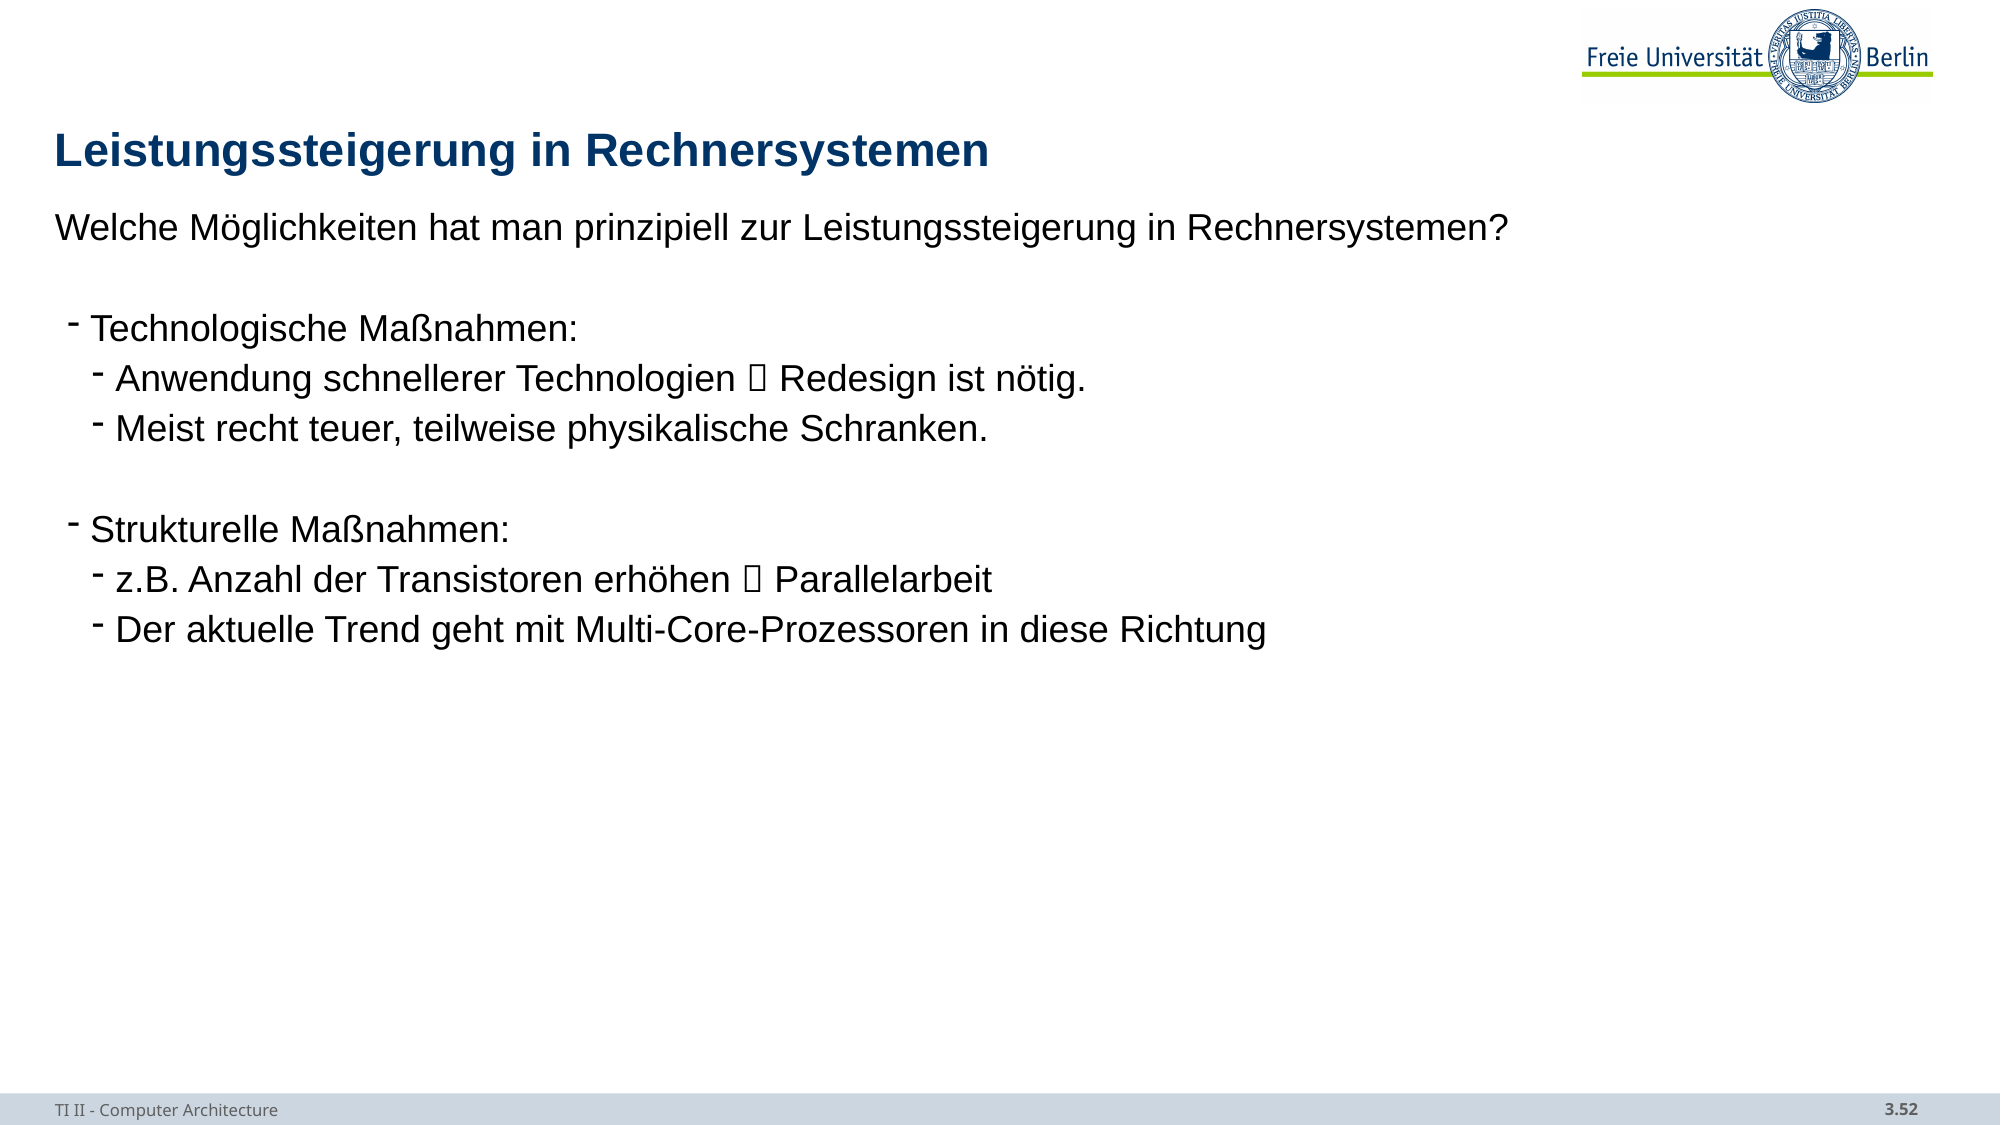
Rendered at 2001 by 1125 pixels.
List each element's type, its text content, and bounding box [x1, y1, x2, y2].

footer TI II - Computer Architecture [54, 1091, 1363, 1125]
list Welche Möglichkeiten hat man prinzipiell zur Leistungssteigerung in Rechnersystemen? Technologische Maßnahmen: Anwendung schnellerer Technologien  Redesign ist nötig. Meist recht teuer, teilweise physikalische Schranken. Strukturelle Maßnahmen: z.B. Anzahl der Transistoren erhöhen  Parallelarbeit Der aktuelle Trend geht mit Multi-Core-Prozessoren in diese Richtung [54, 201, 1946, 1064]
title Leistungssteigerung in Rechnersystemen [54, 117, 1946, 188]
picture [1582, 9, 1933, 103]
